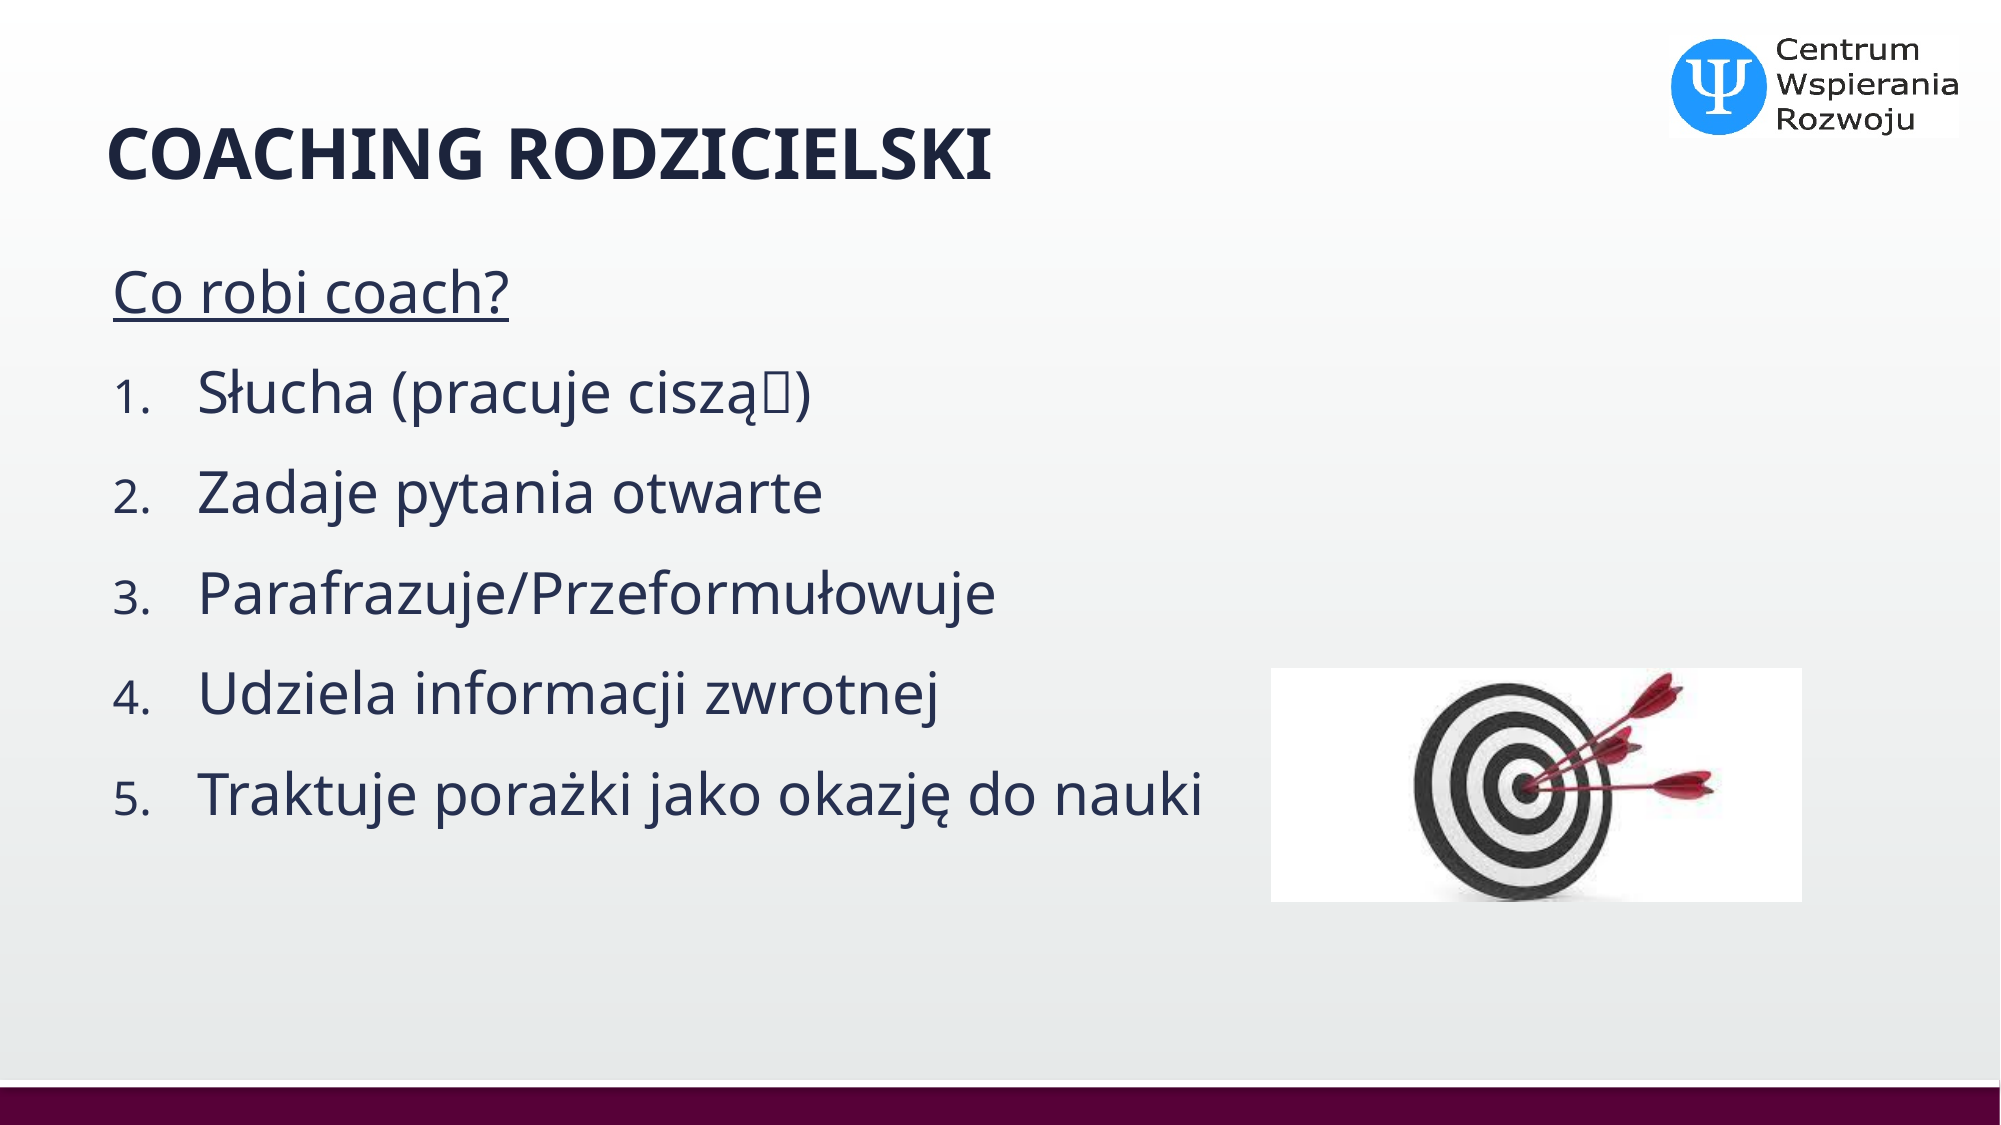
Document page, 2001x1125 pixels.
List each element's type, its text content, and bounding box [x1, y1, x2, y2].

picture [1669, 35, 1959, 138]
text_box COACHING RODZICIELSKI [90, 0, 1651, 203]
text_box Co robi coach? Słucha (pracuje ciszą) Zadaje pytania otwarte Parafrazuje/Przeformułowuje Udziela informacji zwrotnej Traktuje porażki jako okazję do nauki [90, 255, 1874, 933]
picture [1271, 668, 1802, 902]
